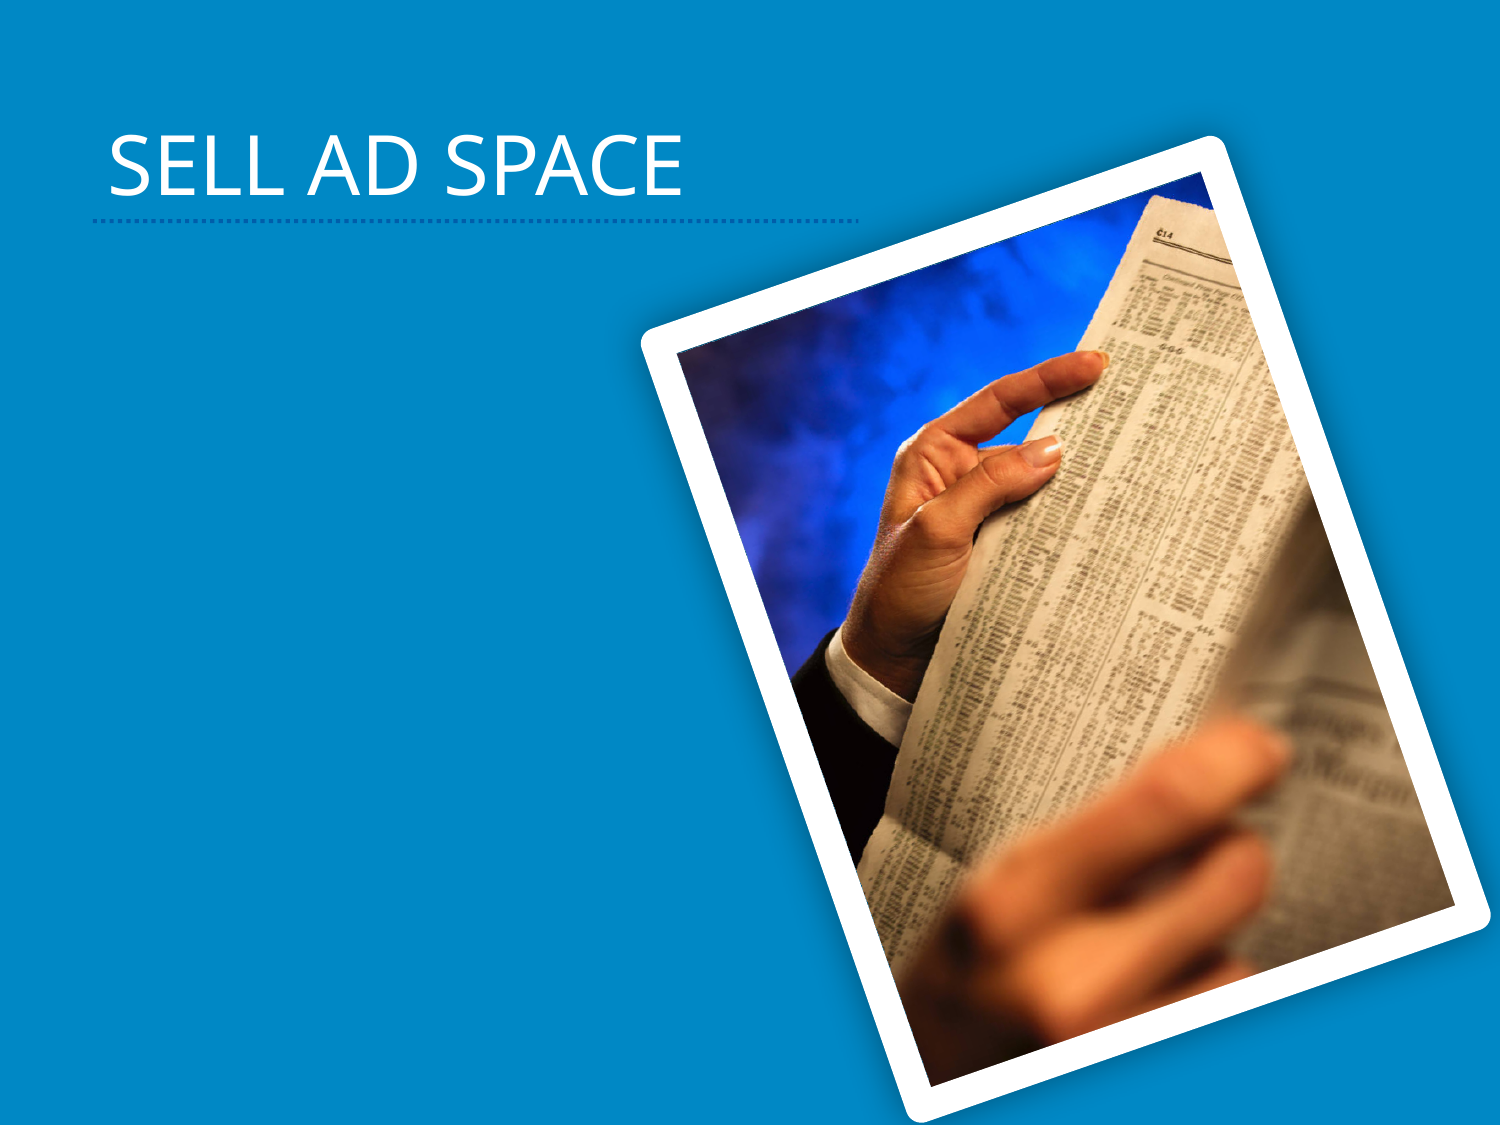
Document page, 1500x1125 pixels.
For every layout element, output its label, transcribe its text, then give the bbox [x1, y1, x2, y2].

text_box SELL AD SPACE [92, 104, 1500, 220]
picture [677, 173, 1454, 1086]
